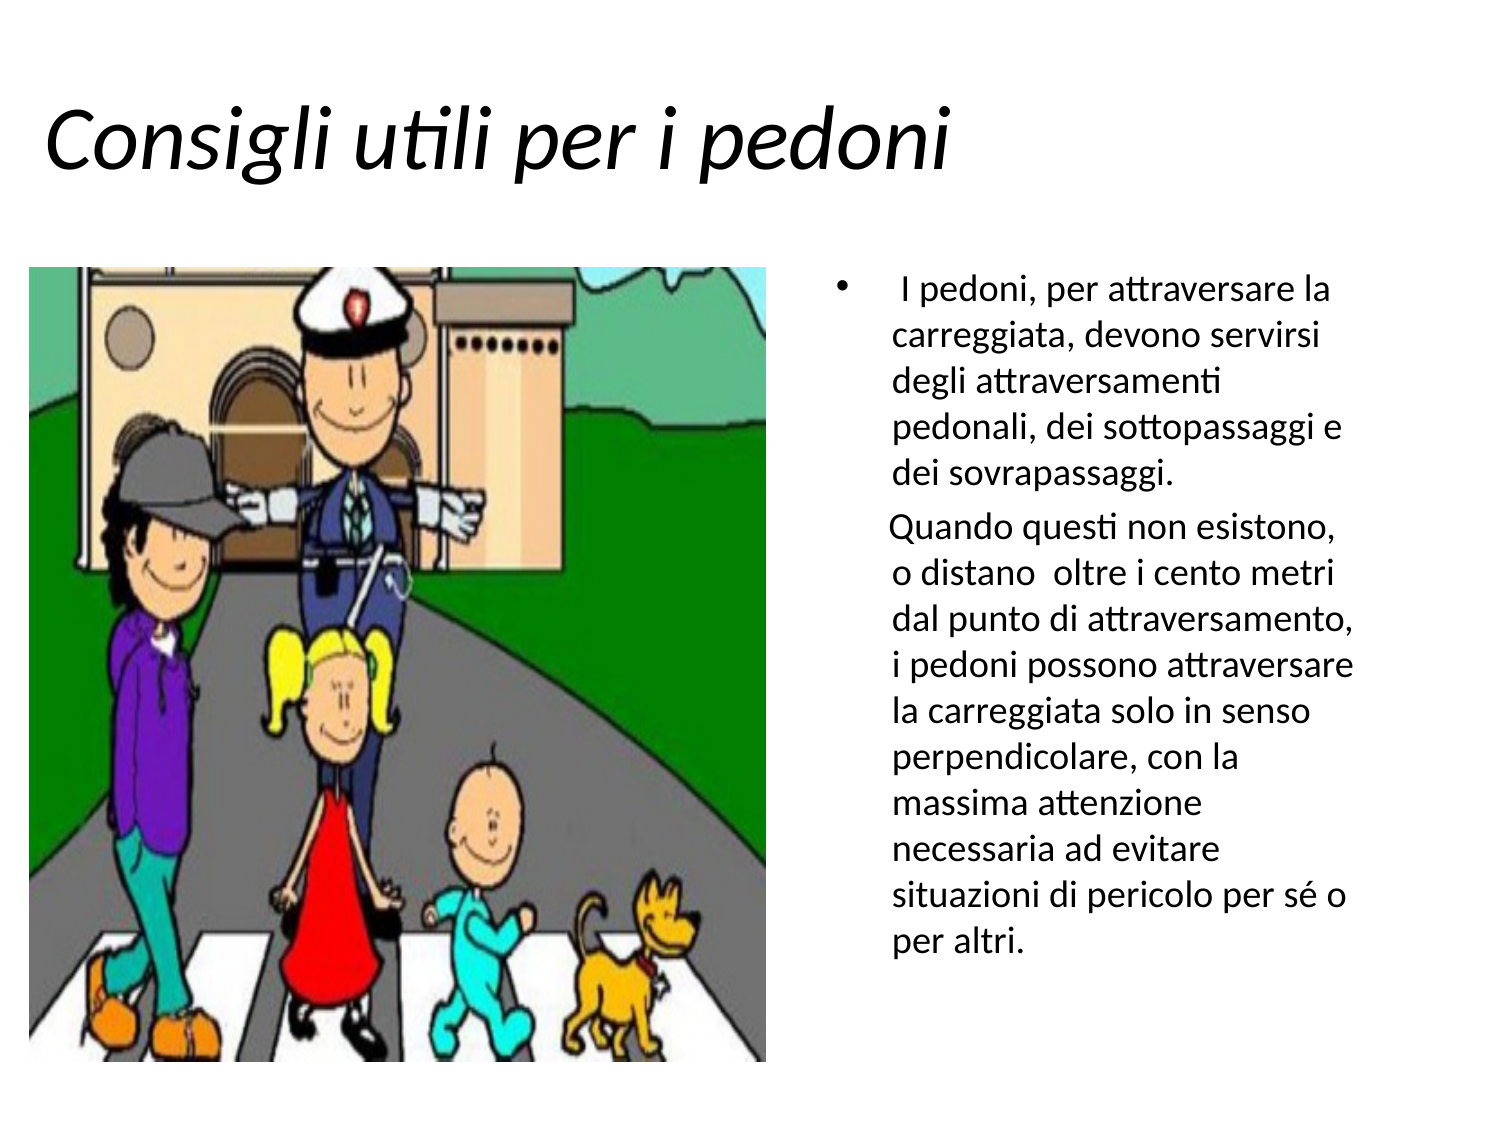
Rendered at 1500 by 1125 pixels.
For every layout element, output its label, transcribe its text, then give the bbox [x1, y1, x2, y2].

title Consigli utili per i pedoni [29, 45, 1425, 220]
picture [29, 266, 767, 1062]
list I pedoni, per attraversare la carreggiata, devono servirsi degli attraversamenti pedonali, dei sottopassaggi e dei sovrapassaggi. Quando questi non esistono, o distano oltre i cento metri dal punto di attraversamento, i pedoni possono attraversare la carreggiata solo in senso perpendicolare, con la massima attenzione necessaria ad evitare situazioni di pericolo per sé o per altri. [820, 255, 1376, 1012]
